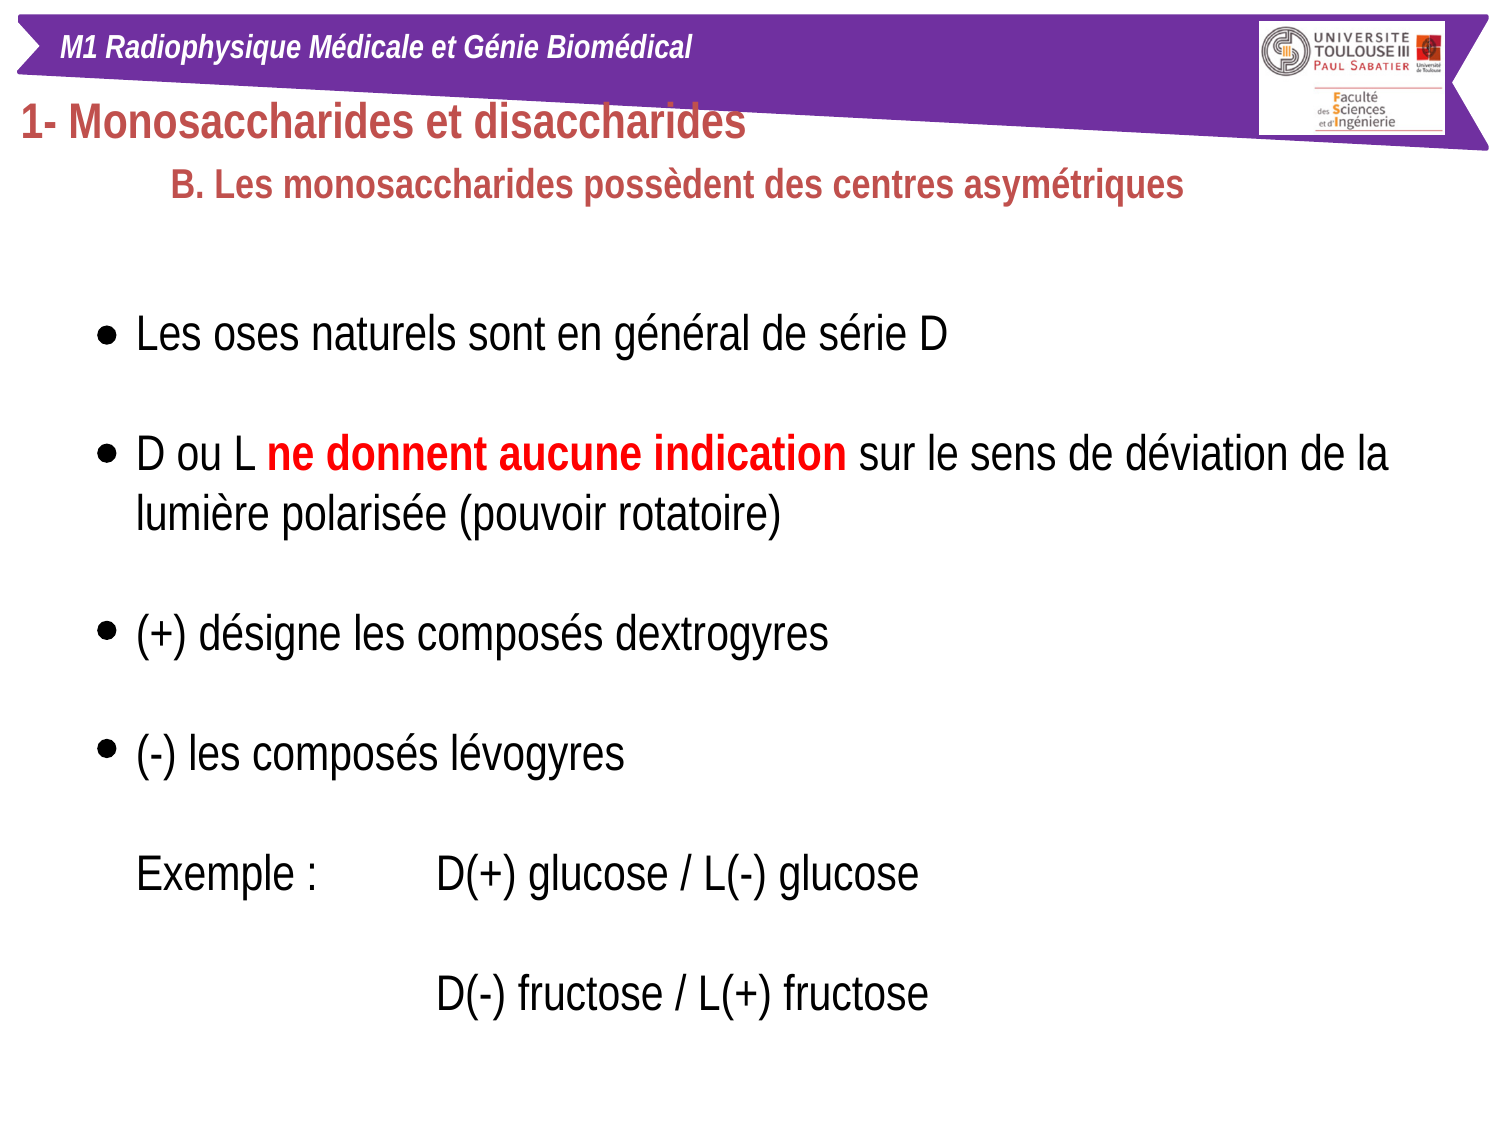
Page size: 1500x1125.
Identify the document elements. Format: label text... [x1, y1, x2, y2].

text_box M1 Radiophysique Médicale et Génie Biomédical [45, 18, 709, 73]
text_box [7, 11, 42, 81]
text_box [1450, 12, 1494, 153]
picture [1259, 21, 1445, 135]
text_box [18, 14, 1488, 151]
text_box [97, 621, 116, 640]
text_box [97, 326, 116, 344]
text_box 1- Monosaccharides et disaccharides B. Les monosaccharides possèdent des centres asymétriques [5, 81, 1201, 217]
text_box [97, 444, 116, 463]
text_box Les oses naturels sont en général de série D D ou L ne donnent aucune indication sur le sens de déviation de la lumière polarisée (pouvoir rotatoire) (+) désigne les composés dextrogyres (-) les composés lévogyres Exemple : D(+) glucose / L(-) glucose D(-) fructose / L(+) fructose [121, 292, 1412, 1028]
text_box [97, 739, 116, 758]
